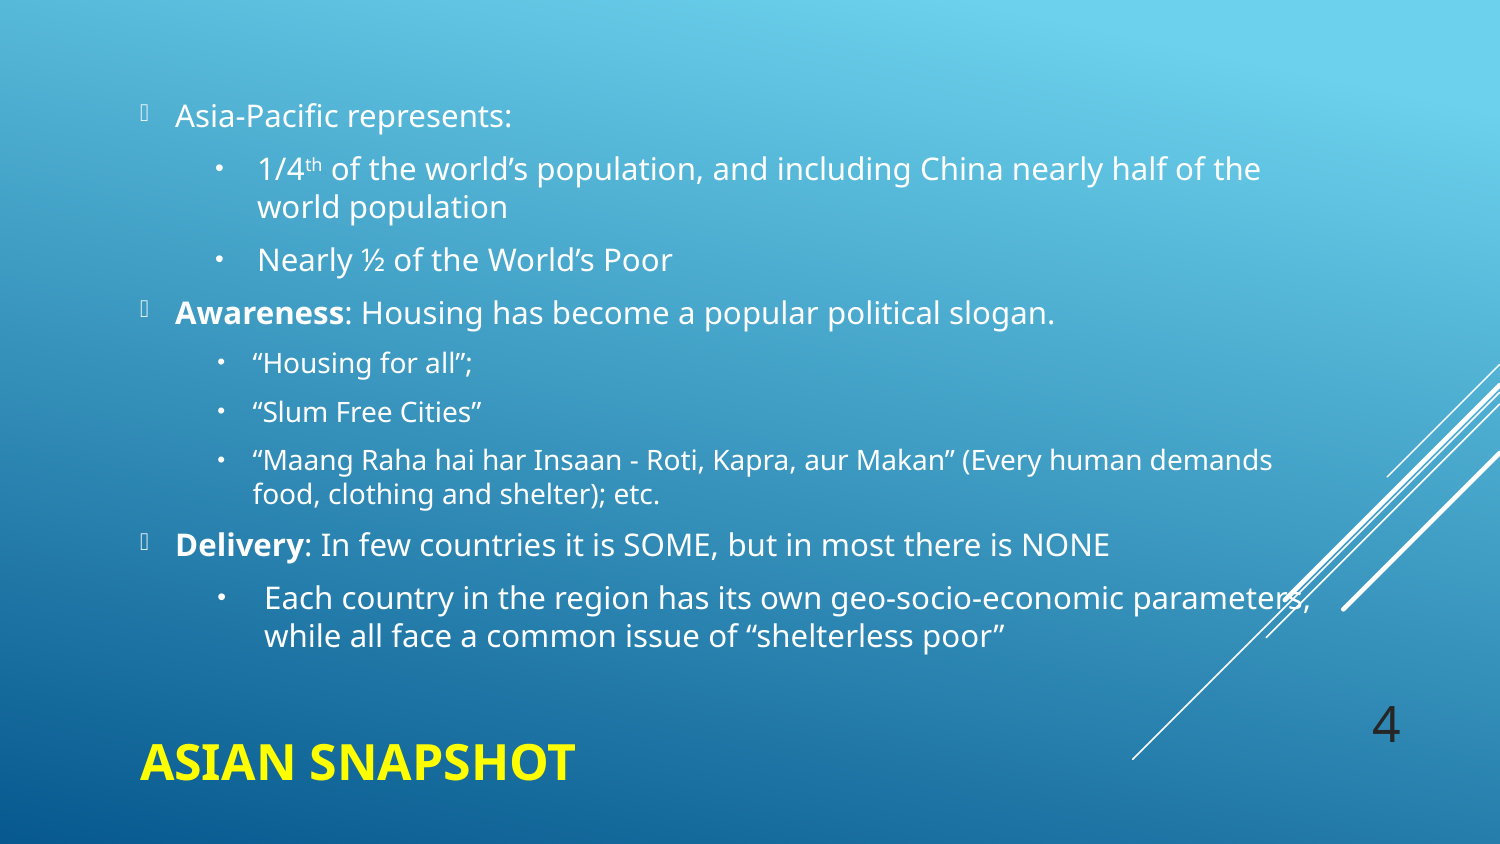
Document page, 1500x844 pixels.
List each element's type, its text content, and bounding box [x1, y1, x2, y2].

list Asia-Pacific represents: 1/4th of the world’s population, and including China nearly half of the world population Nearly ½ of the World’s Poor Awareness: Housing has become a popular political slogan. “Housing for all”; “Slum Free Cities” “Maang Raha hai har Insaan - Roti, Kapra, aur Makan” (Every human demands food, clothing and shelter); etc. Delivery: In few countries it is SOME, but in most there is NONE Each country in the region has its own geo-socio-economic parameters, while all face a common issue of “shelterless poor” [125, 34, 1365, 769]
slide_number 4 [1275, 686, 1416, 769]
title asian Snapshot [125, 769, 1238, 794]
